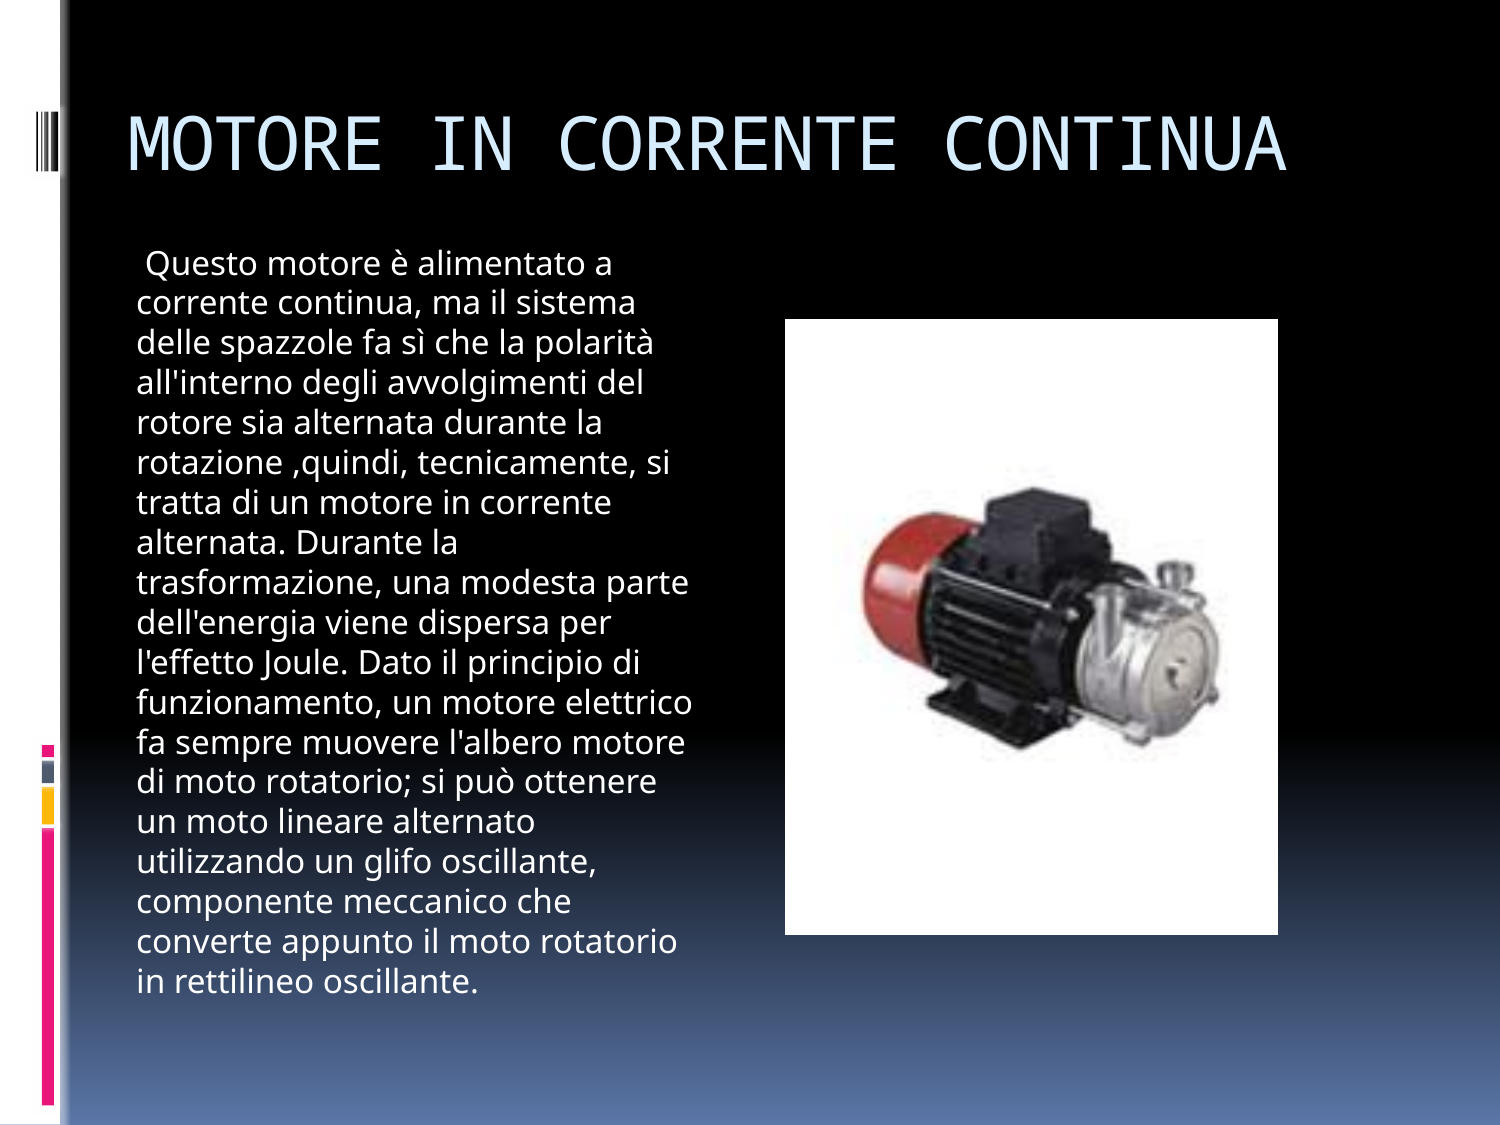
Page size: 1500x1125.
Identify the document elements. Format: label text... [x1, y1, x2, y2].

list Questo motore è alimentato a corrente continua, ma il sistema delle spazzole fa sì che la polarità all'interno degli avvolgimenti del rotore sia alternata durante la rotazione ,quindi, tecnicamente, si tratta di un motore in corrente alternata. Durante la trasformazione, una modesta parte dell'energia viene dispersa per l'effetto Joule. Dato il principio di funzionamento, un motore elettrico fa sempre muovere l'albero motore di moto rotatorio; si può ottenere un moto lineare alternato utilizzando un glifo oscillante, componente meccanico che converte appunto il moto rotatorio in rettilineo oscillante. [112, 234, 715, 1090]
title MOTORE IN CORRENTE CONTINUA [112, 44, 1463, 236]
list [784, 318, 1278, 935]
